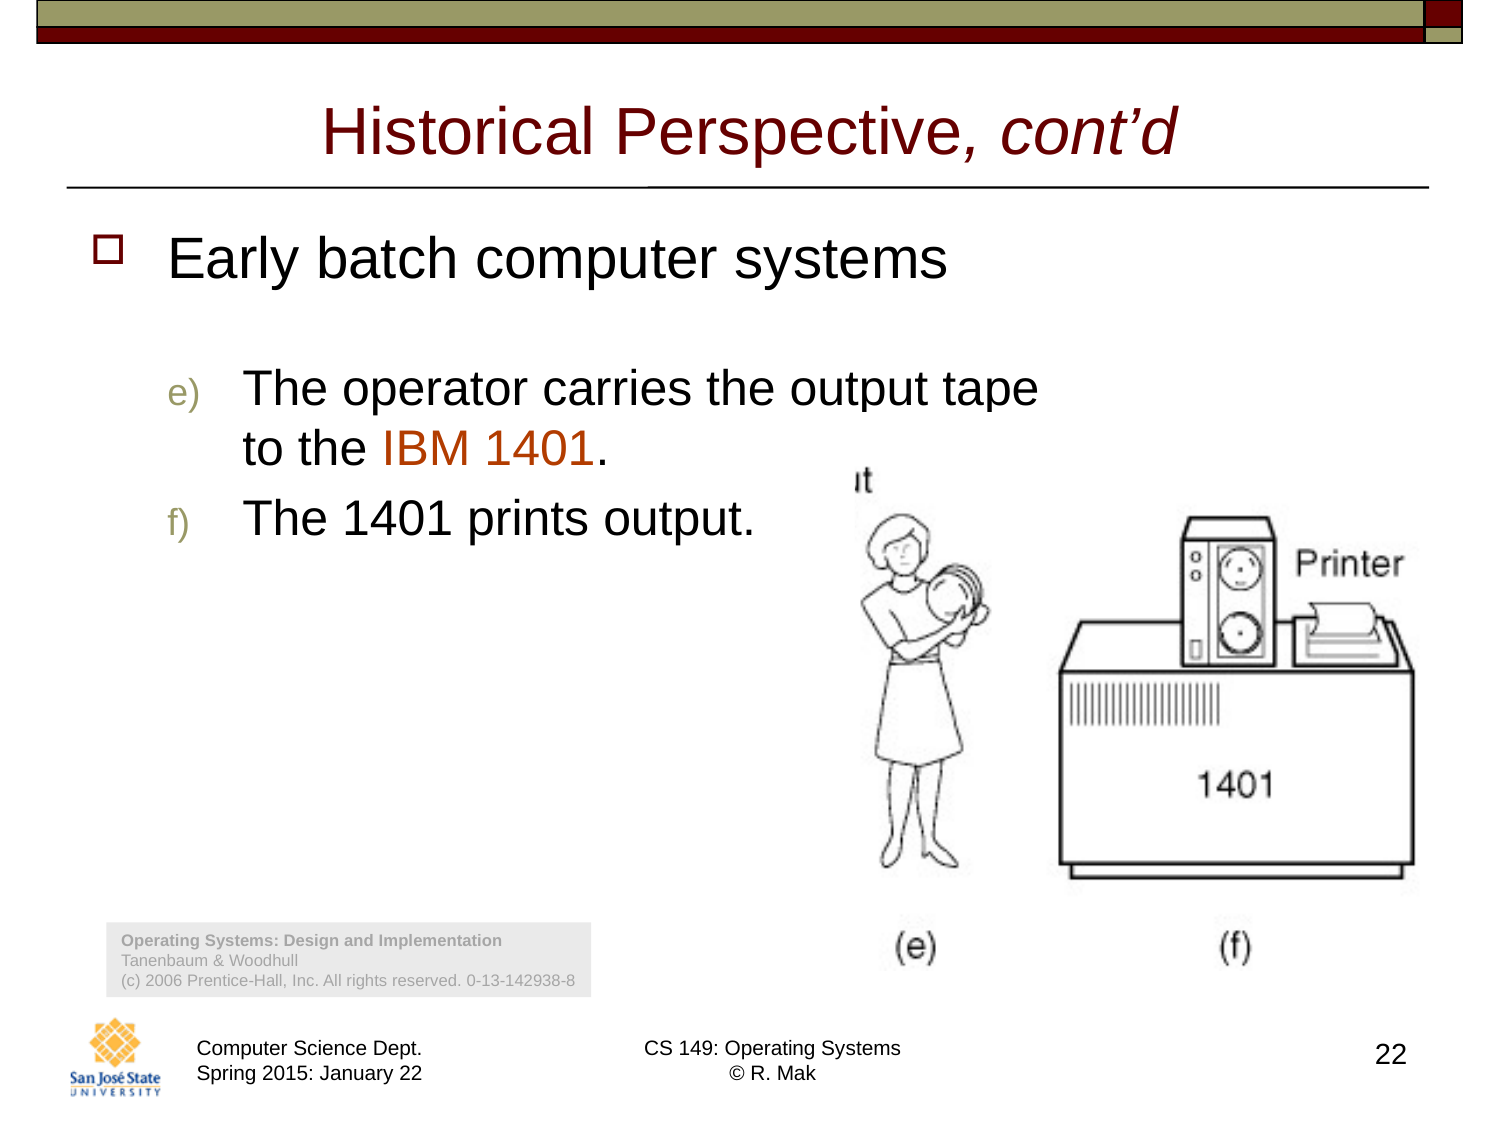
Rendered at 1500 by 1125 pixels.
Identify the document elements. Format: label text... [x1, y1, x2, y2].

title Historical Perspective, cont’d [75, 67, 1425, 175]
text_box Operating Systems: Design and Implementation Tanenbaum & Woodhull (c) 2006 Prentice-Hall, Inc. All rights reserved. 0-13-142938-8 [106, 922, 592, 998]
picture [60, 1012, 166, 1112]
picture [854, 412, 1420, 971]
list Early batch computer systems The operator carries the output tape to the IBM 1401. The 1401 prints output. [75, 212, 1425, 893]
slide_number 22 [1110, 1027, 1423, 1103]
